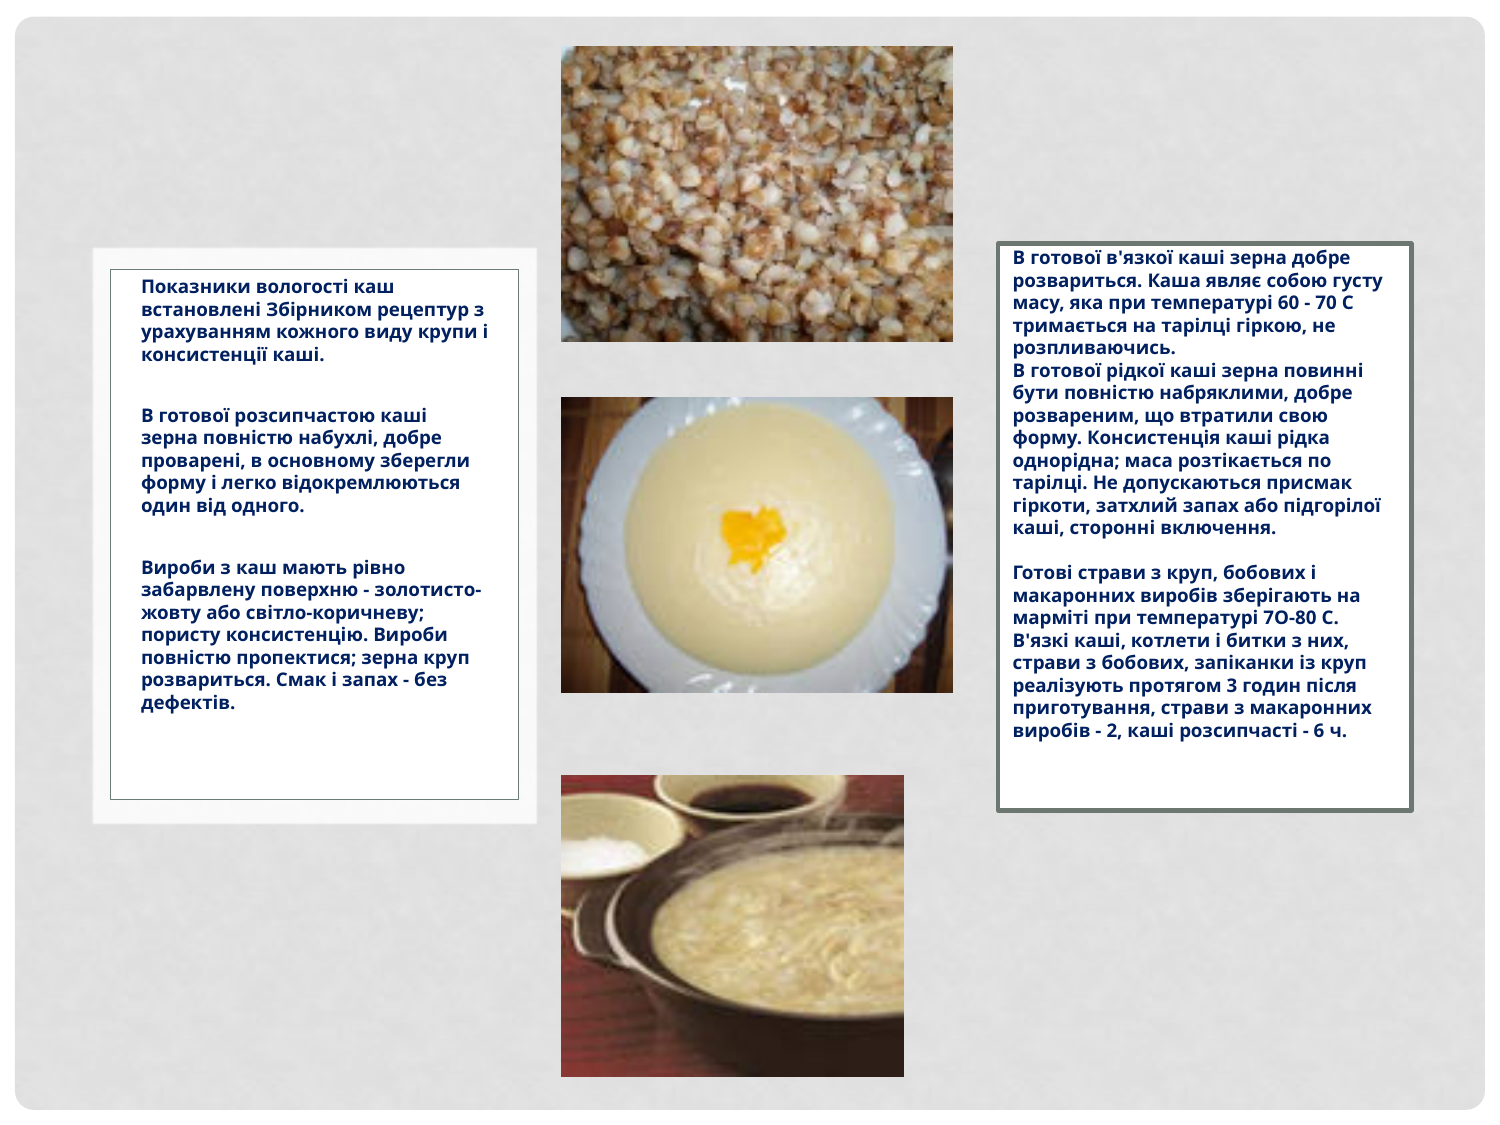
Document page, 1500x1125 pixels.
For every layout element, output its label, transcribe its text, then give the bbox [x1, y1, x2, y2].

picture [560, 45, 954, 342]
picture [560, 774, 904, 1077]
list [560, 396, 954, 693]
list Показники вологості каш встановлені Збірником рецептур з урахуванням кожного виду крупи і консистенції каші. В готової розсипчастою каші зерна повністю набухлі, добре проварені, в основному зберегли форму і легко відокремлюються один від одного. Вироби з каш мають рівно забарвлену поверхню - золотисто-жовту або світло-коричневу; пористу консистенцію. Вироби повністю пропектися; зерна круп розвариться. Смак і запах - без дефектів. [126, 267, 504, 775]
text_box В готової в'язкої каші зерна добре розвариться. Каша являє собою густу масу, яка при температурі 60 - 70 С тримається на тарілці гіркою, не розпливаючись. В готової рідкої каші зерна повинні бути повністю набряклими, добре розвареним, що втратили свою форму. Консистенція каші рідка однорідна; маса розтікається по тарілці. Не допускаються присмак гіркоти, затхлий запах або підгорілої каші, сторонні включення. Готові страви з круп, бобових і макаронних виробів зберігають на марміті при температурі 7О-80 С. В'язкі каші, котлети і битки з них, страви з бобових, запіканки із круп реалізують протягом 3 годин після приготування, страви з макаронних виробів - 2, каші розсипчасті - 6 ч. [996, 241, 1414, 813]
